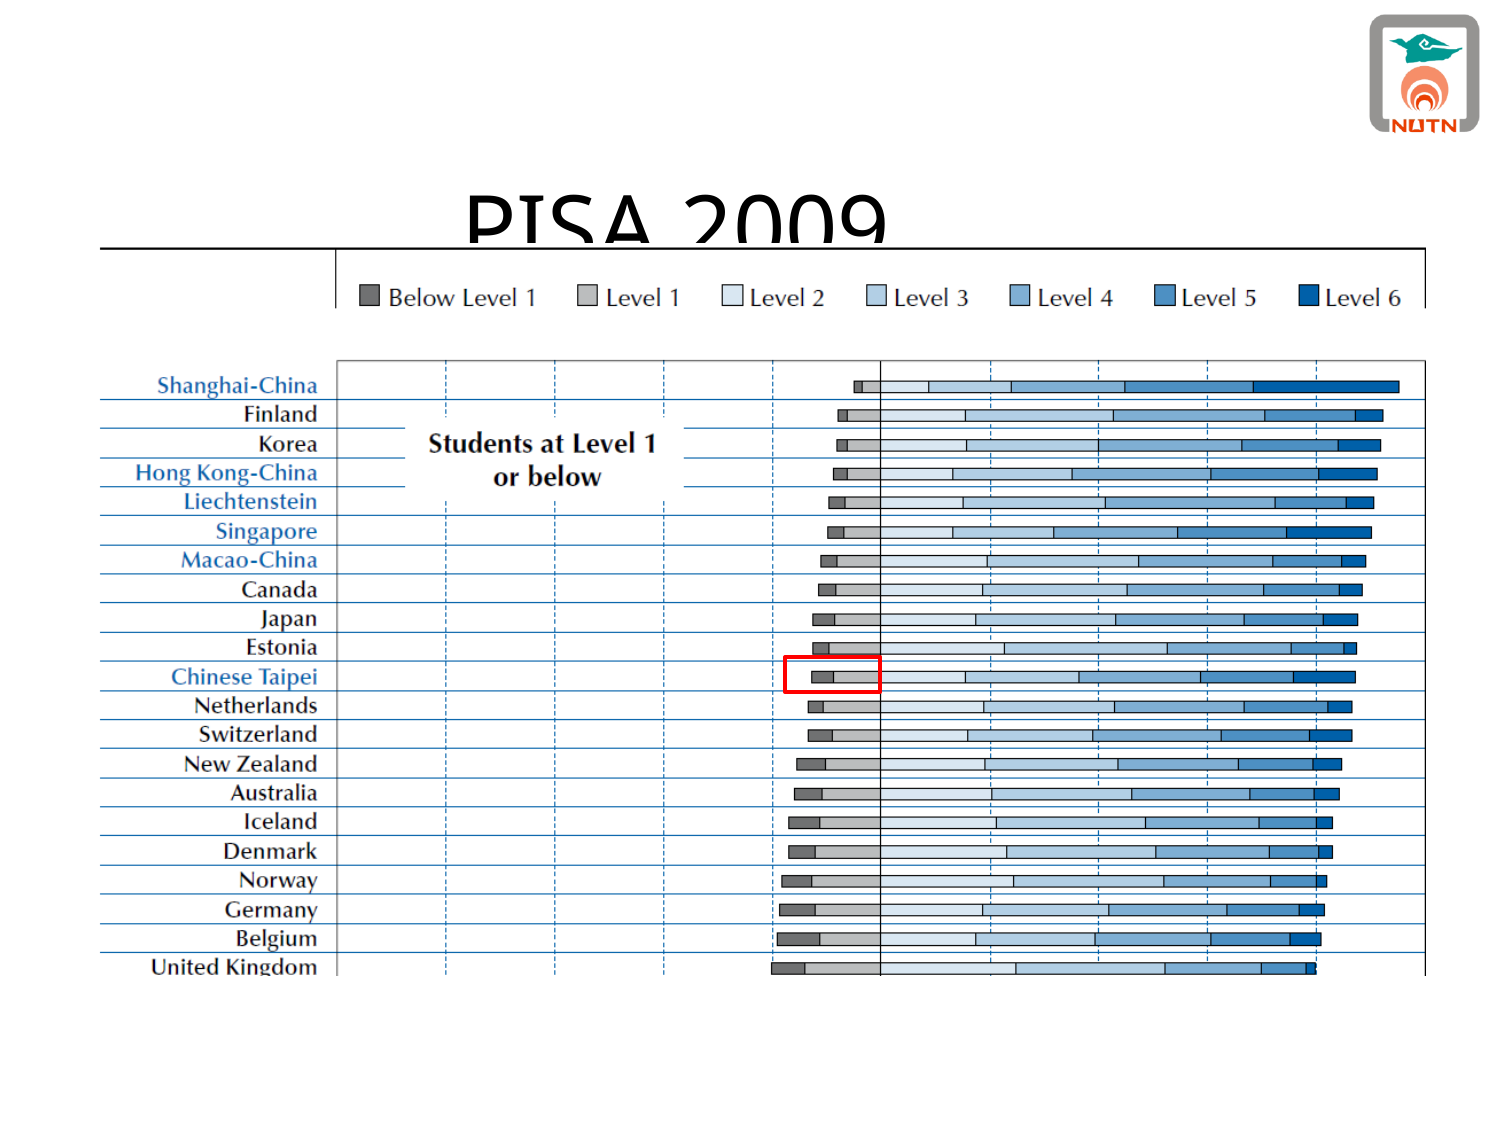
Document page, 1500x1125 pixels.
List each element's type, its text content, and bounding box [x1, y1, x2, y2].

picture [76, 243, 1427, 977]
picture [1365, 12, 1487, 138]
title PISA 2009 [112, 24, 1240, 241]
